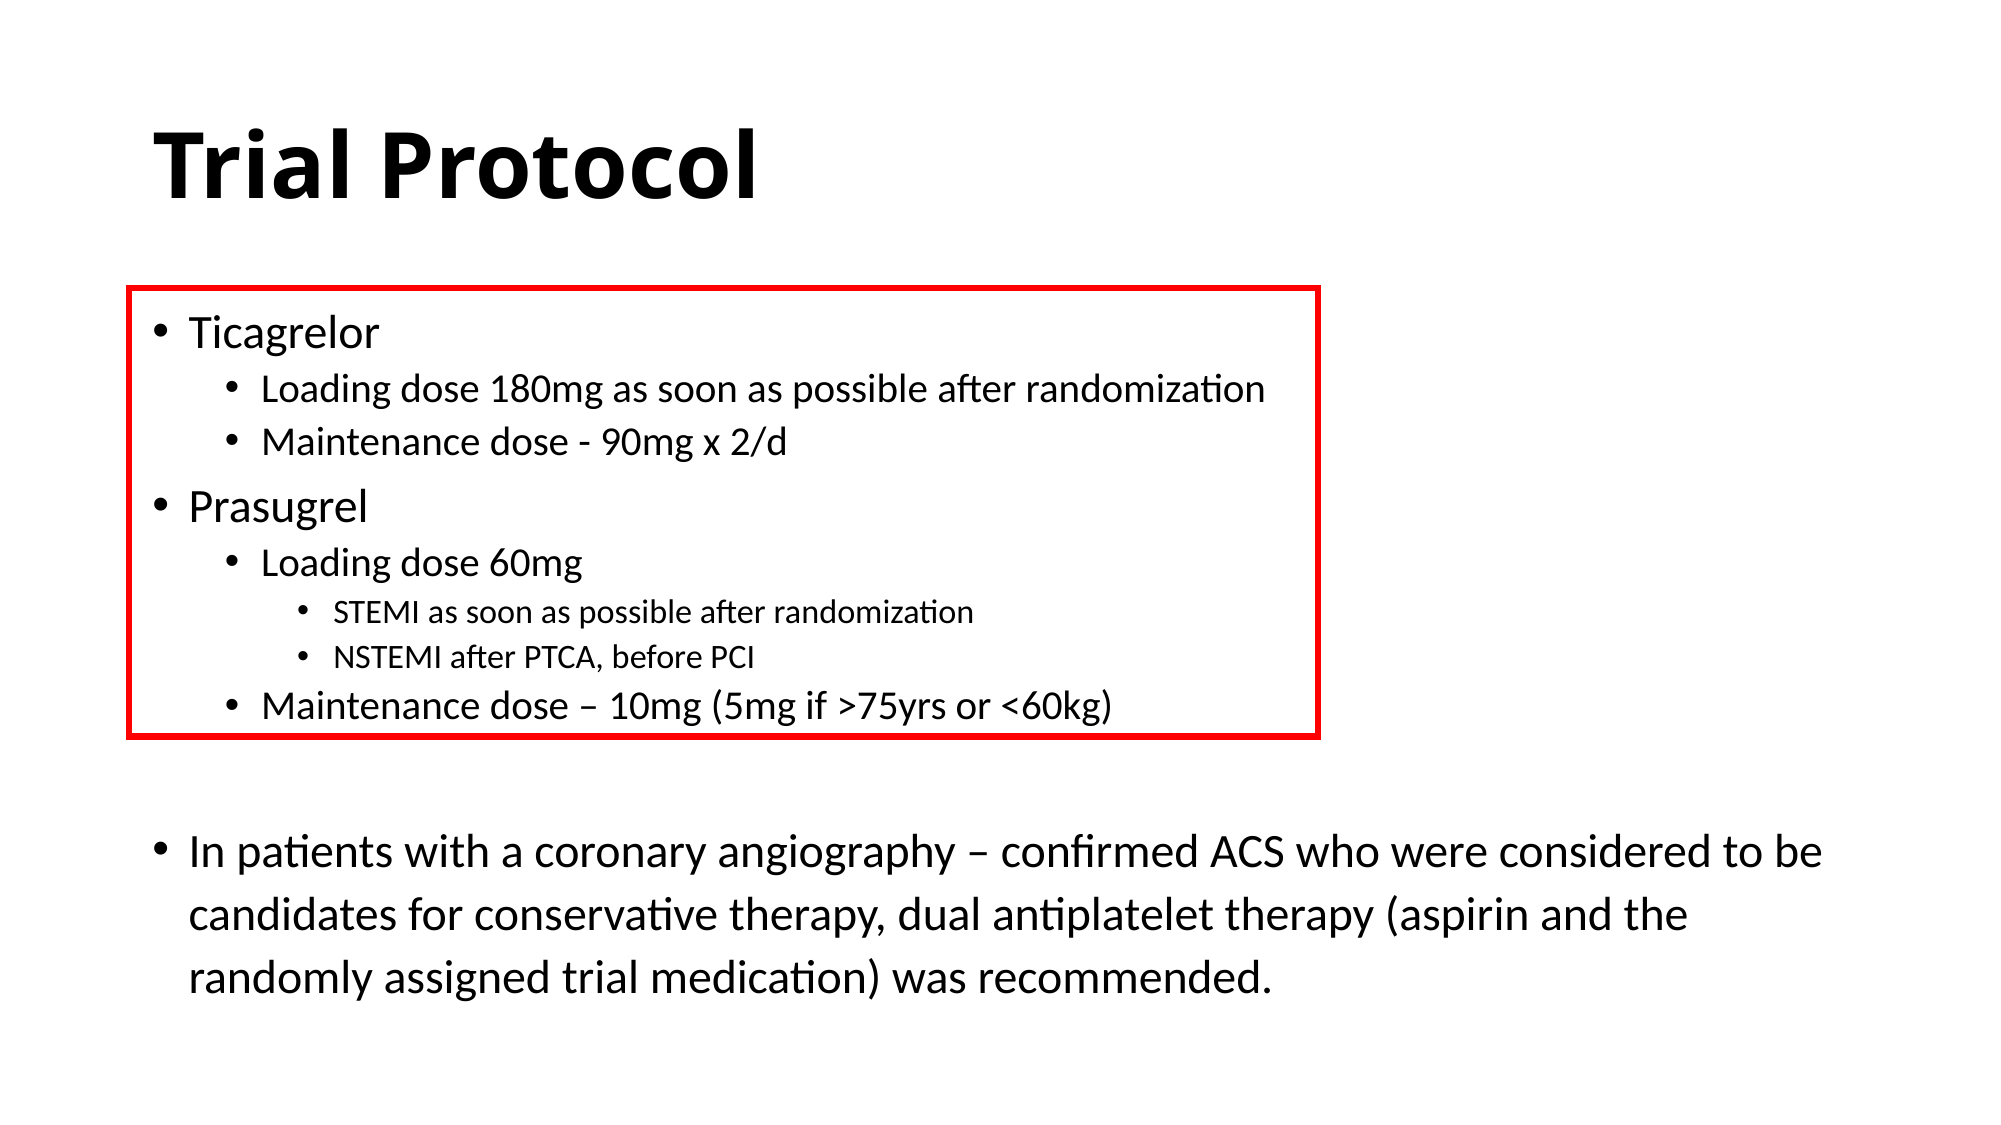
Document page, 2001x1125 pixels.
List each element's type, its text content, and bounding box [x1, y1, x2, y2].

title Trial Protocol [137, 59, 1863, 278]
list Ticagrelor Loading dose 180mg as soon as possible after randomization Maintenance dose - 90mg x 2/d Prasugrel Loading dose 60mg STEMI as soon as possible after randomization NSTEMI after PTCA, before PCI Maintenance dose – 10mg (5mg if >75yrs or <60kg) In patients with a coronary angiography – confirmed ACS who were considered to be candidates for conservative therapy, dual antiplatelet therapy (aspirin and the randomly assigned trial medication) was recommended. [137, 299, 1863, 1014]
text_box [128, 287, 1319, 737]
